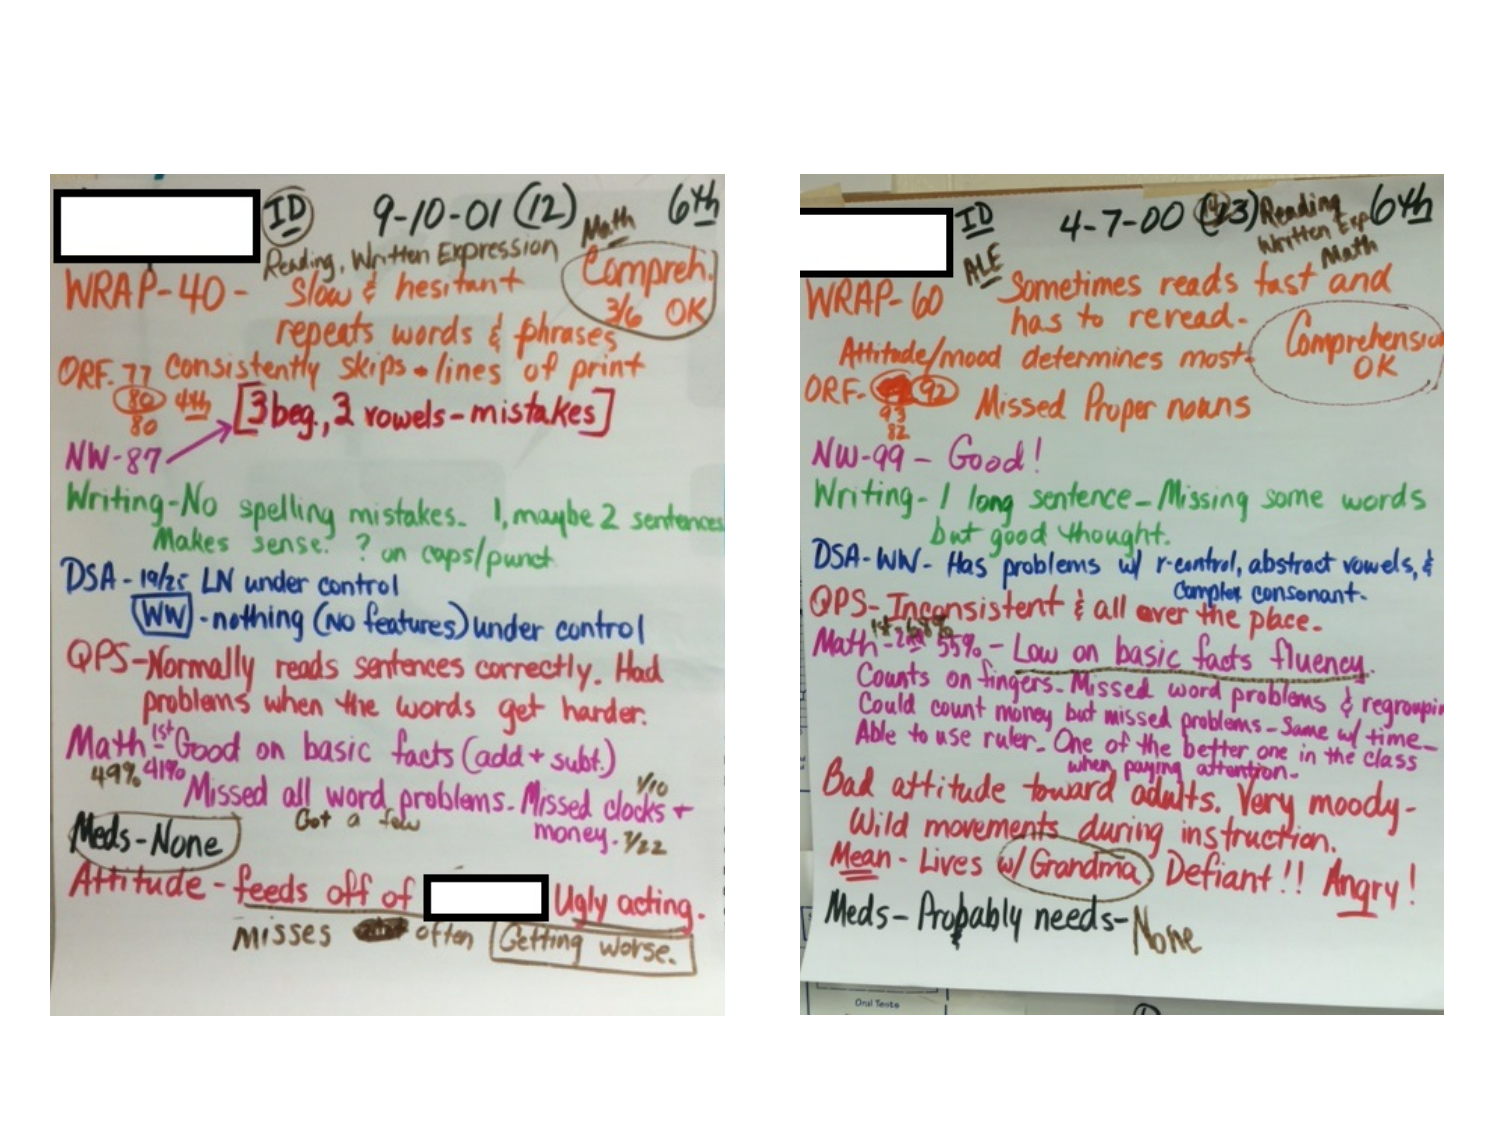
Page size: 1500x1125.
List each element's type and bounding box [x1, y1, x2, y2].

picture [799, 174, 1445, 1016]
picture [49, 174, 726, 1016]
